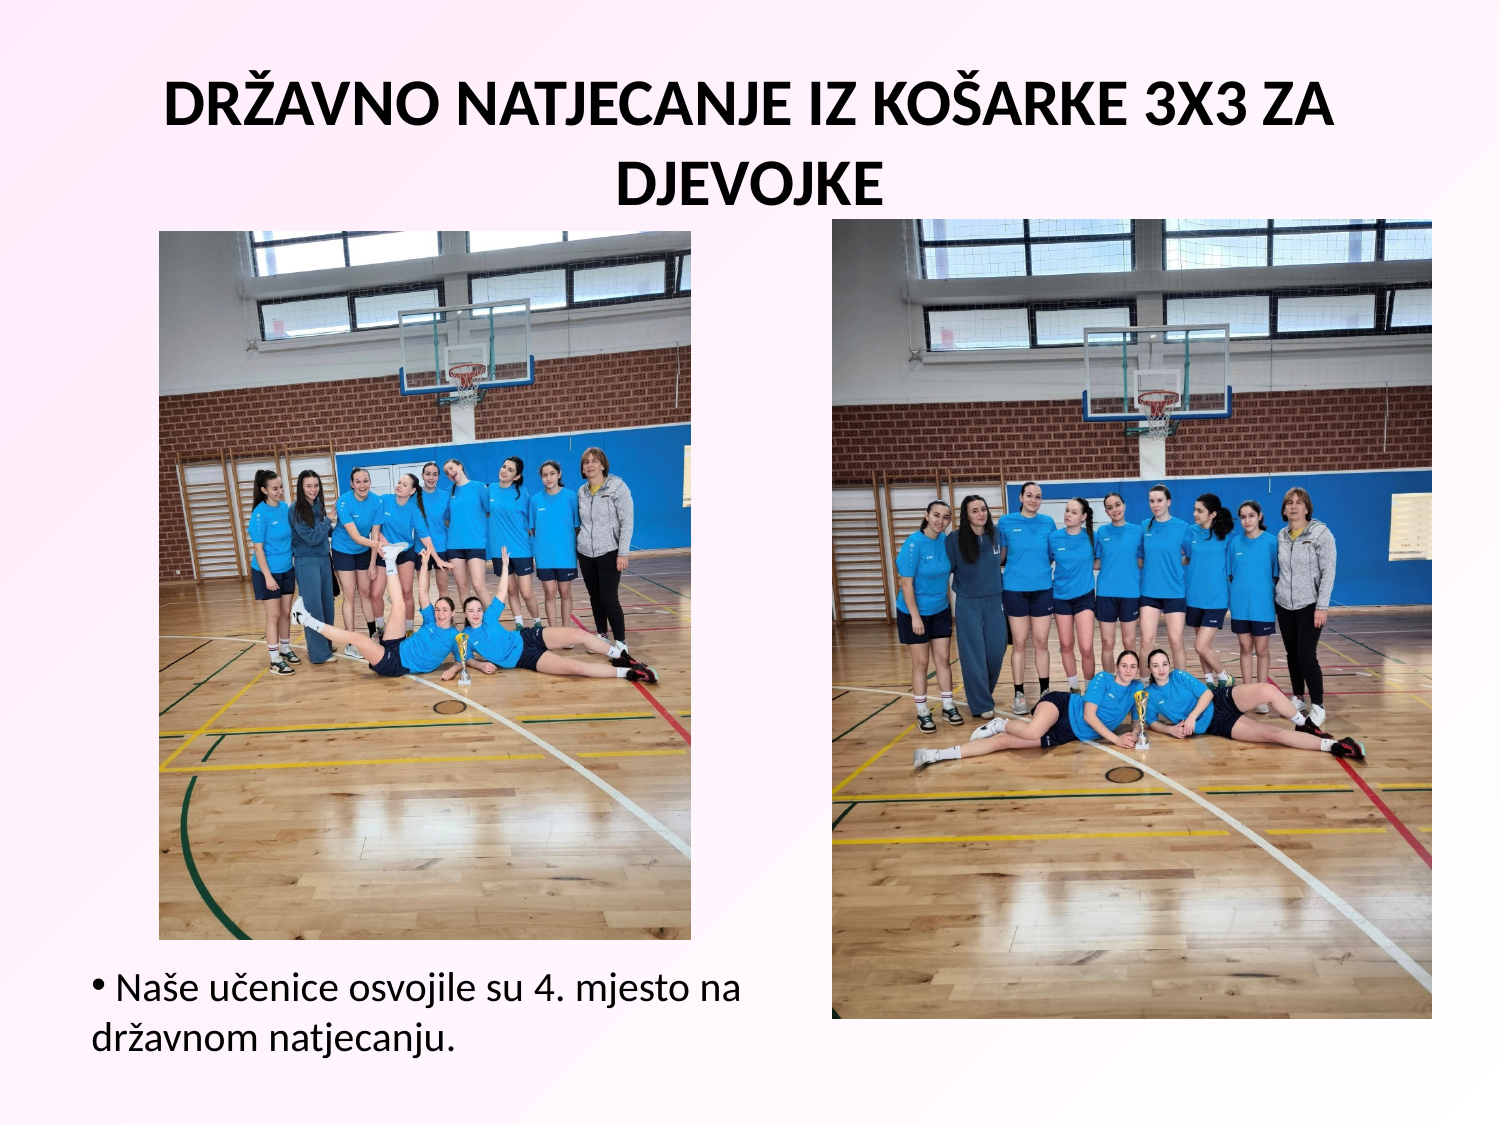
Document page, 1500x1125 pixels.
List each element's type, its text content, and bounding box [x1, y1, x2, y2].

picture [159, 230, 692, 941]
title DRŽAVNO NATJECANJE IZ KOŠARKE 3X3 ZA DJEVOJKE [75, 45, 1425, 233]
picture [832, 219, 1432, 1019]
text_box Naše učenice osvojile su 4. mjesto na državnom natjecanju. [76, 952, 827, 1068]
